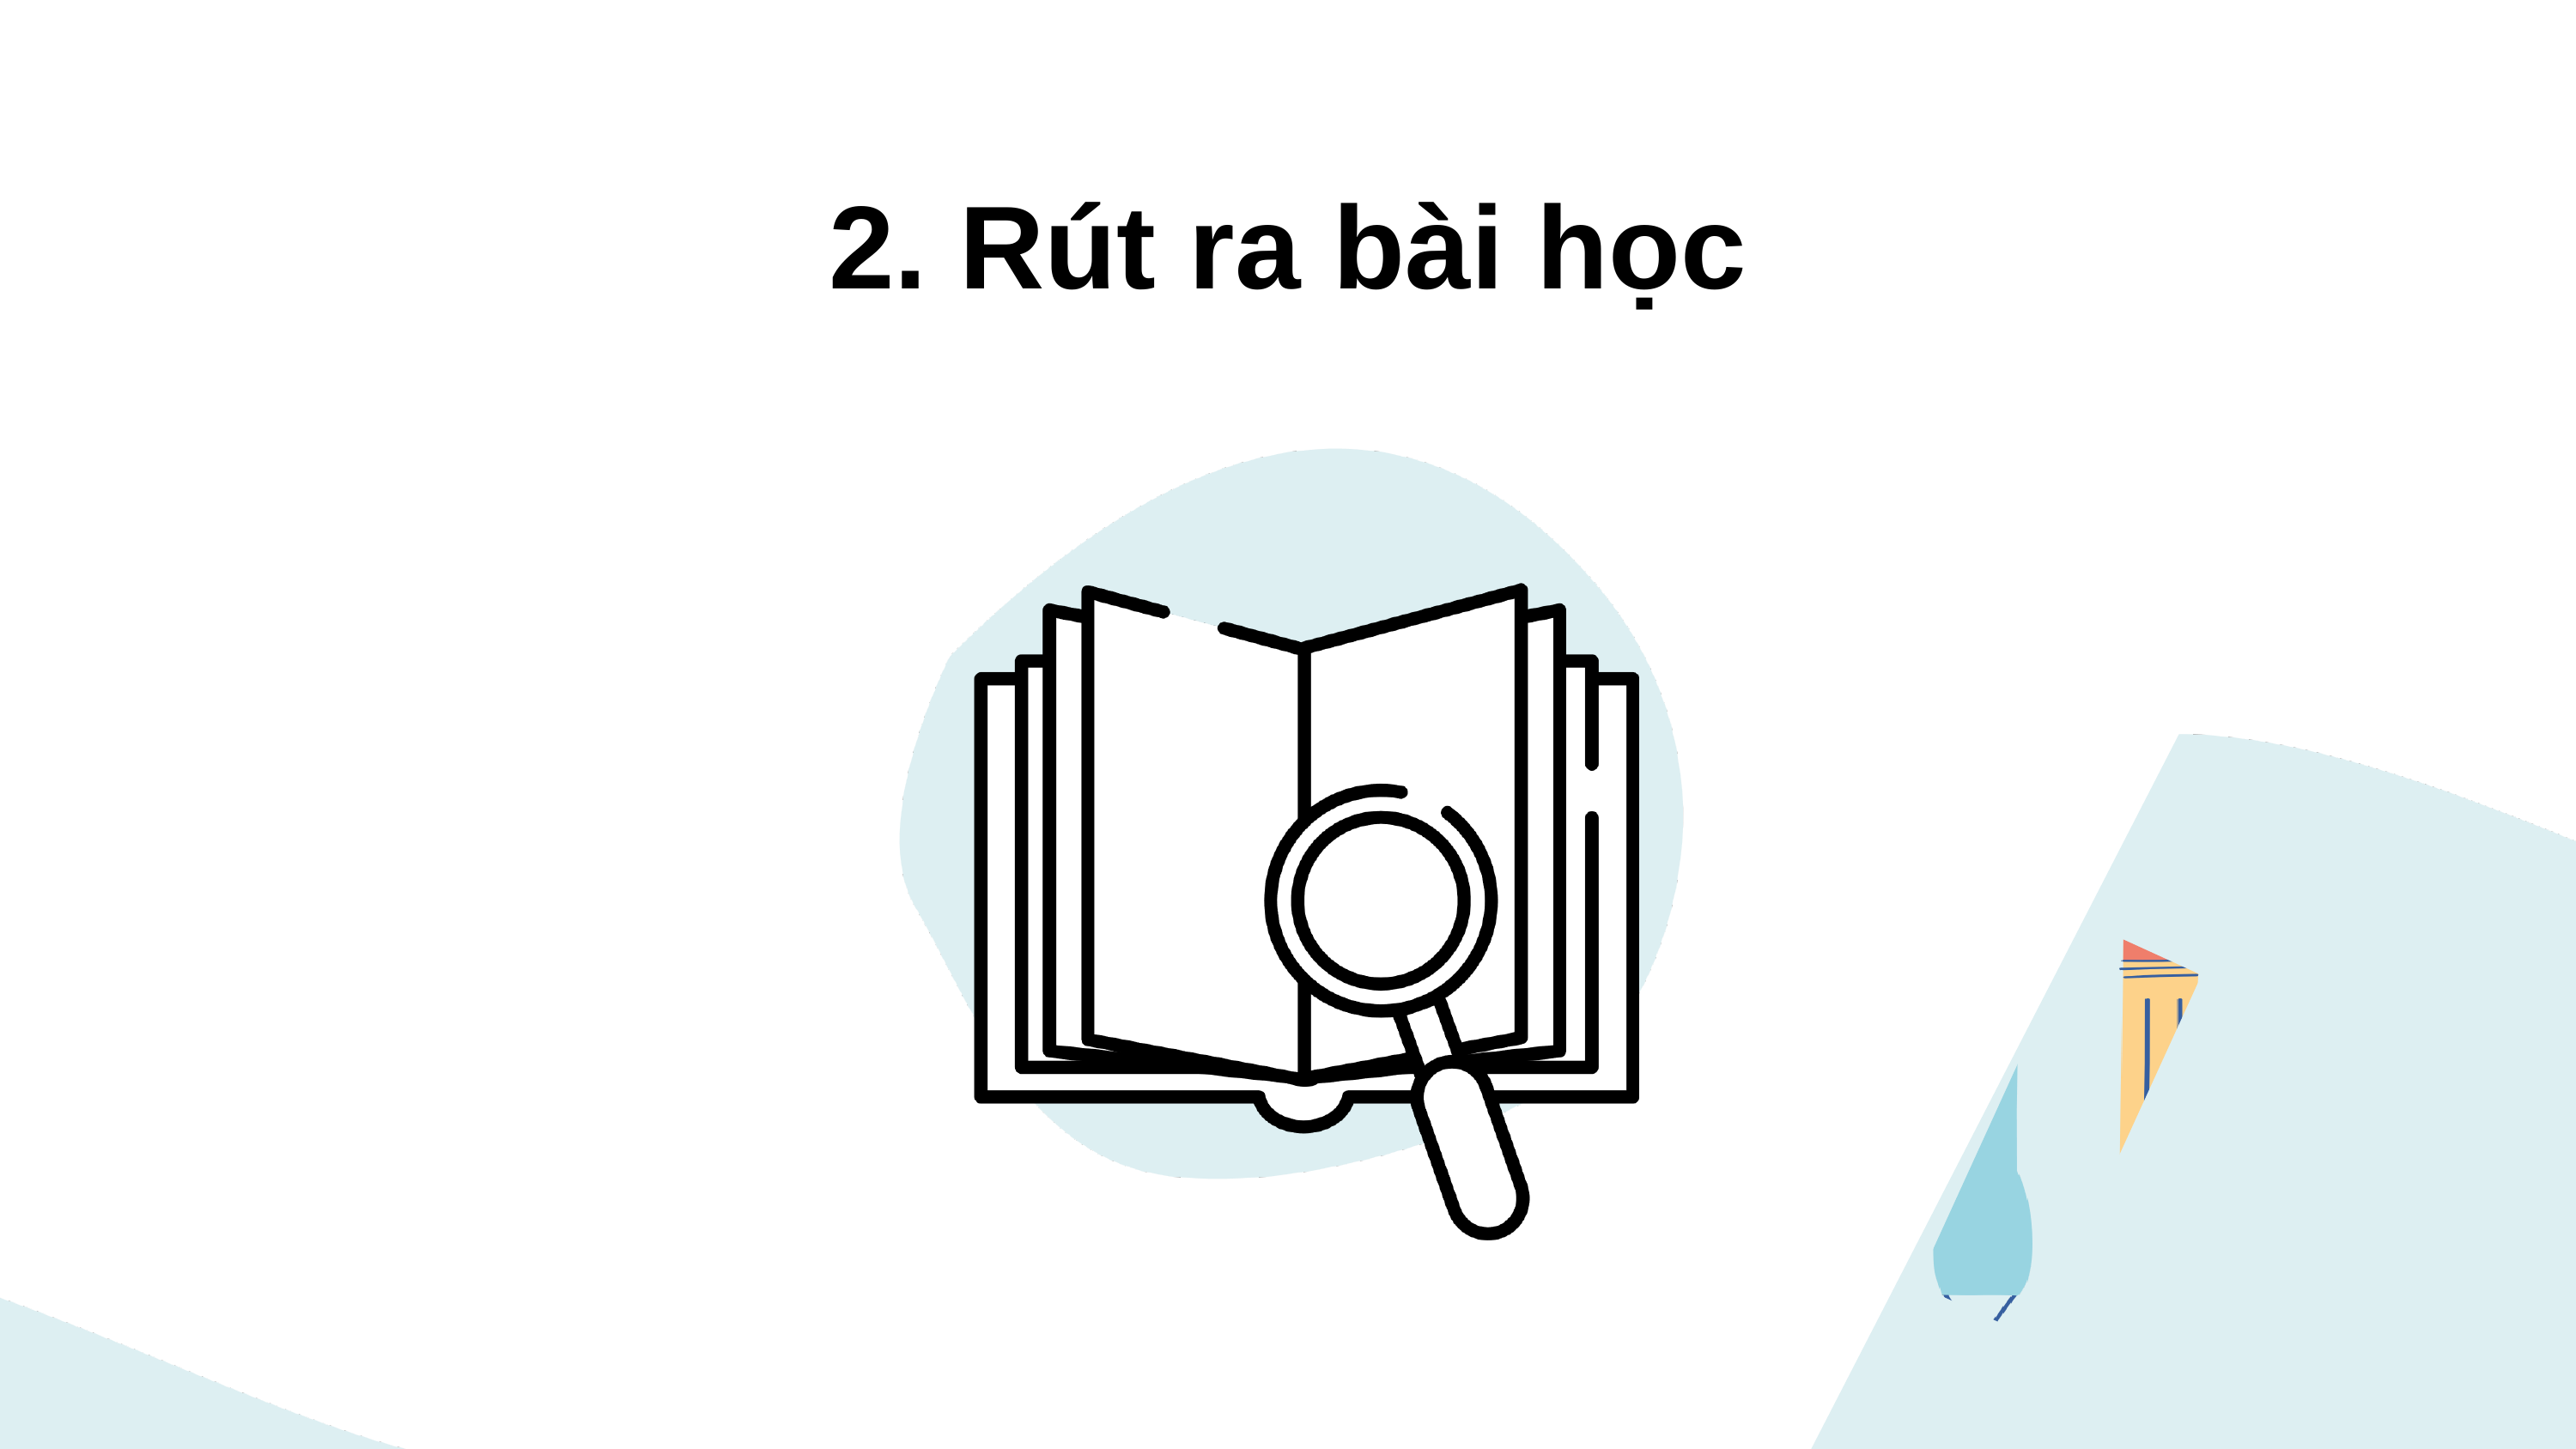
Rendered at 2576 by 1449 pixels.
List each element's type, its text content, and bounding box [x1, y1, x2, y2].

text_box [865, 380, 1749, 1240]
text_box [1917, 920, 2202, 1339]
text_box [1811, 592, 2576, 1449]
text_box [0, 1185, 513, 1449]
text_box 2. Rút ra bài học [784, 144, 1792, 319]
